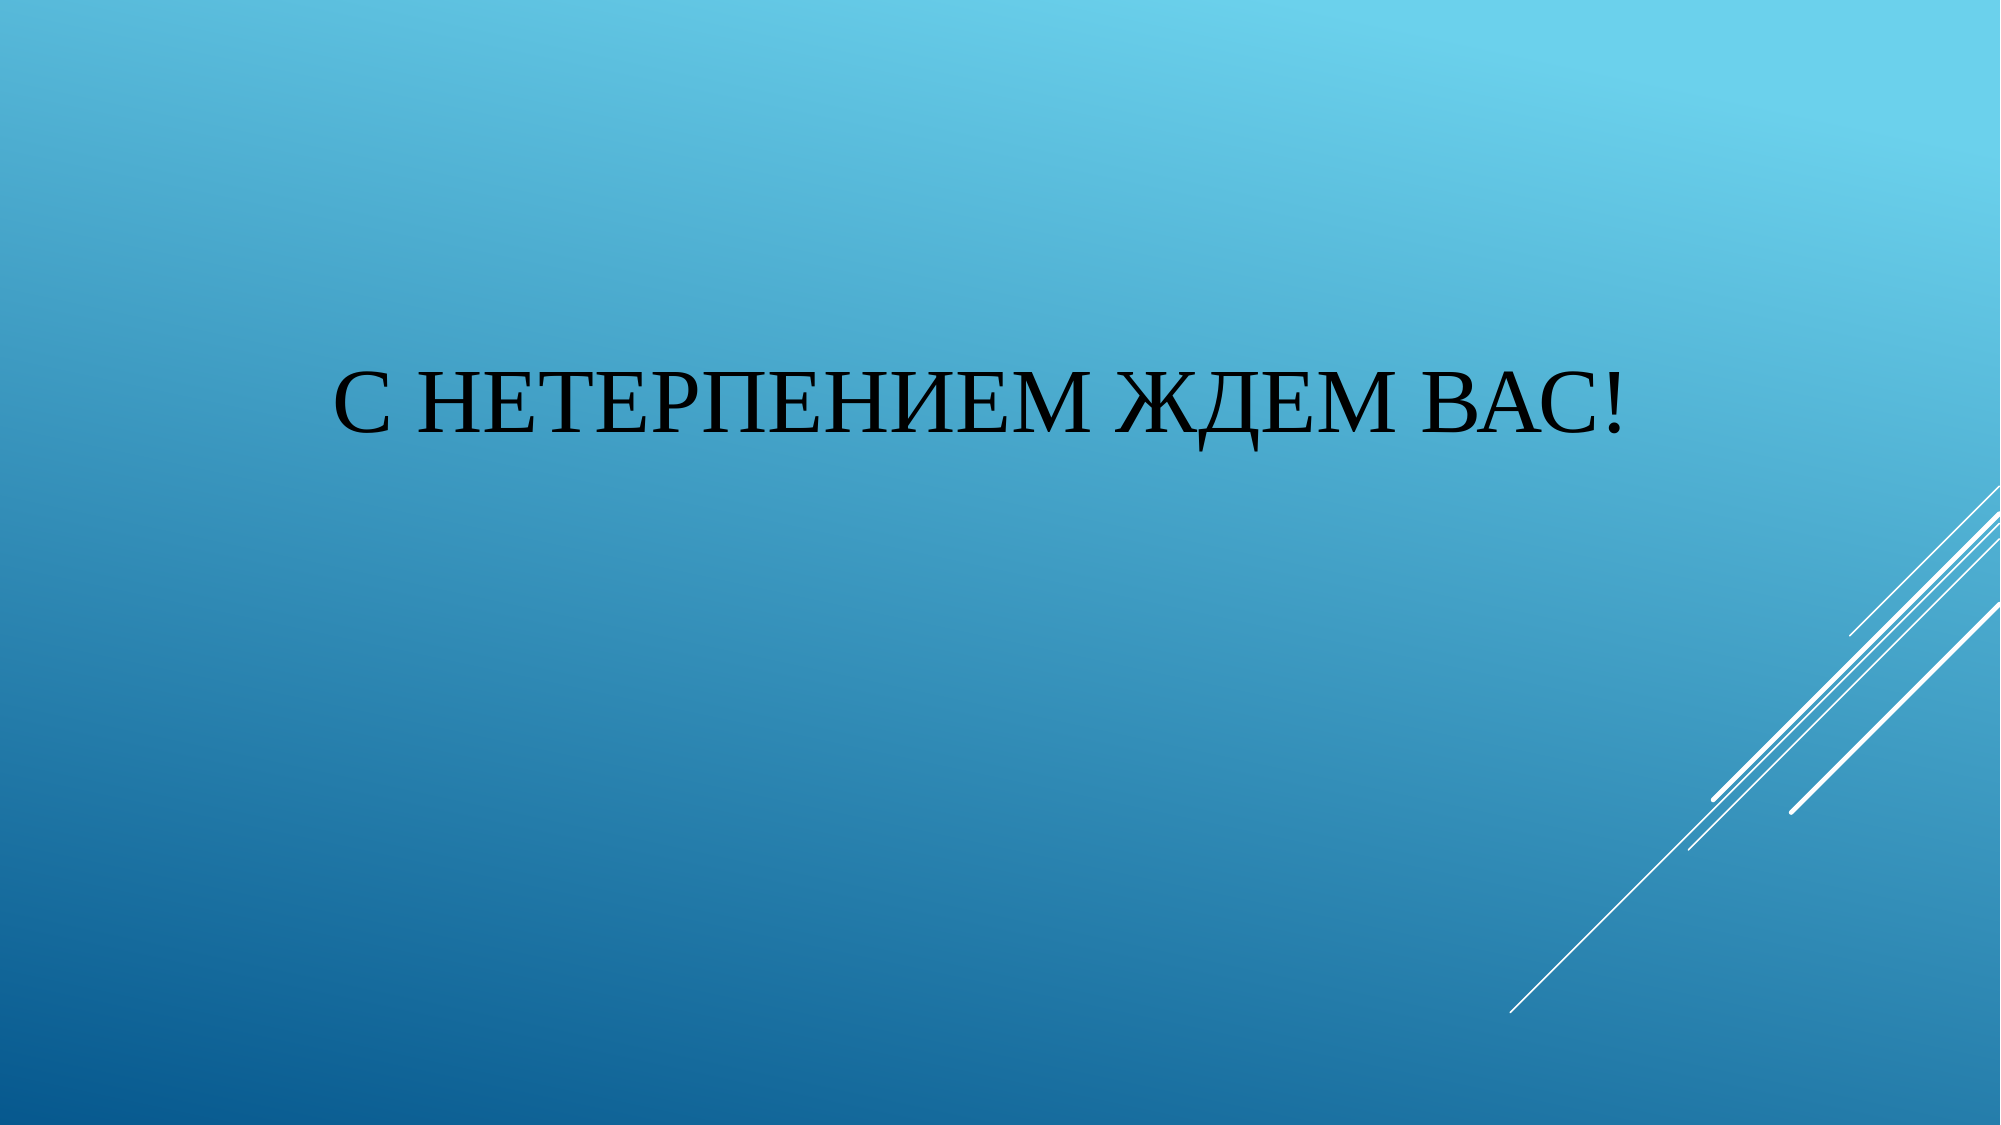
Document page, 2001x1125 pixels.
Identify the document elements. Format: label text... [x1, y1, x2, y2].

title С нетерпением ждем Вас! [55, 240, 1932, 552]
